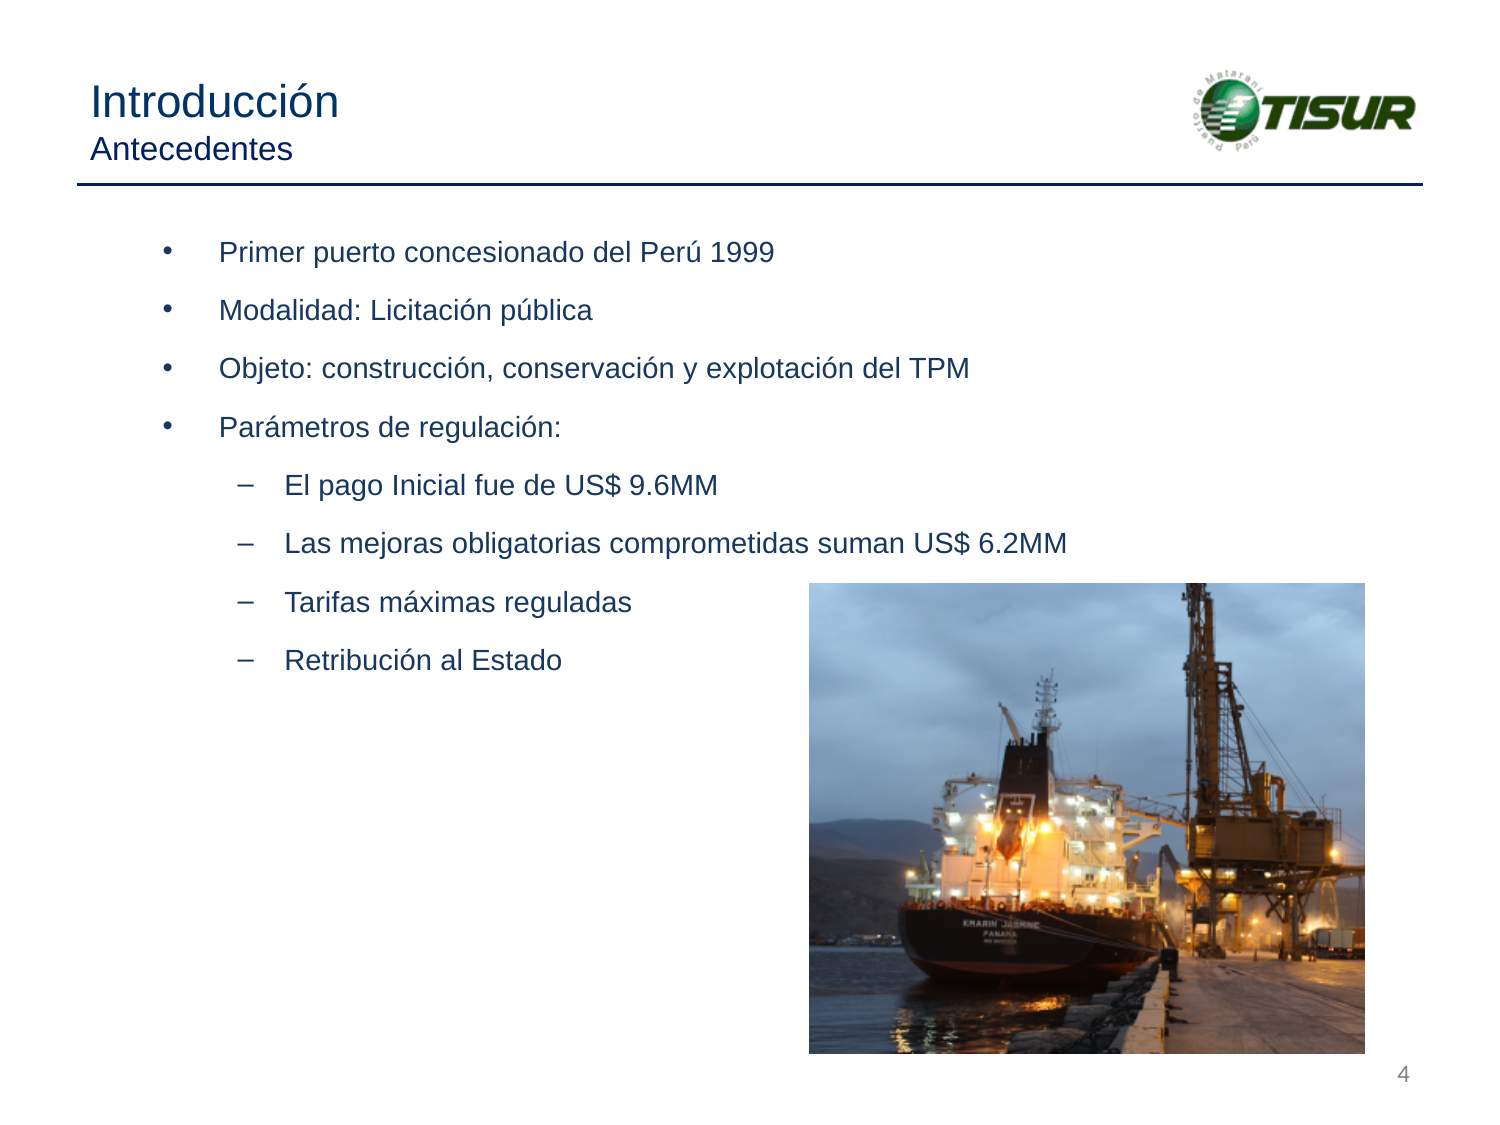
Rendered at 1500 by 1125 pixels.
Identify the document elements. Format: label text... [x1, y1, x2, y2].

title Introducción Antecedentes [75, 54, 1425, 185]
slide_number 4 [1074, 1042, 1425, 1103]
picture [808, 583, 1365, 1054]
list Primer puerto concesionado del Perú 1999 Modalidad: Licitación pública Objeto: construcción, conservación y explotación del TPM Parámetros de regulación: El pago Inicial fue de US$ 9.6MM Las mejoras obligatorias comprometidas suman US$ 6.2MM Tarifas máximas reguladas Retribución al Estado [147, 208, 1314, 1041]
